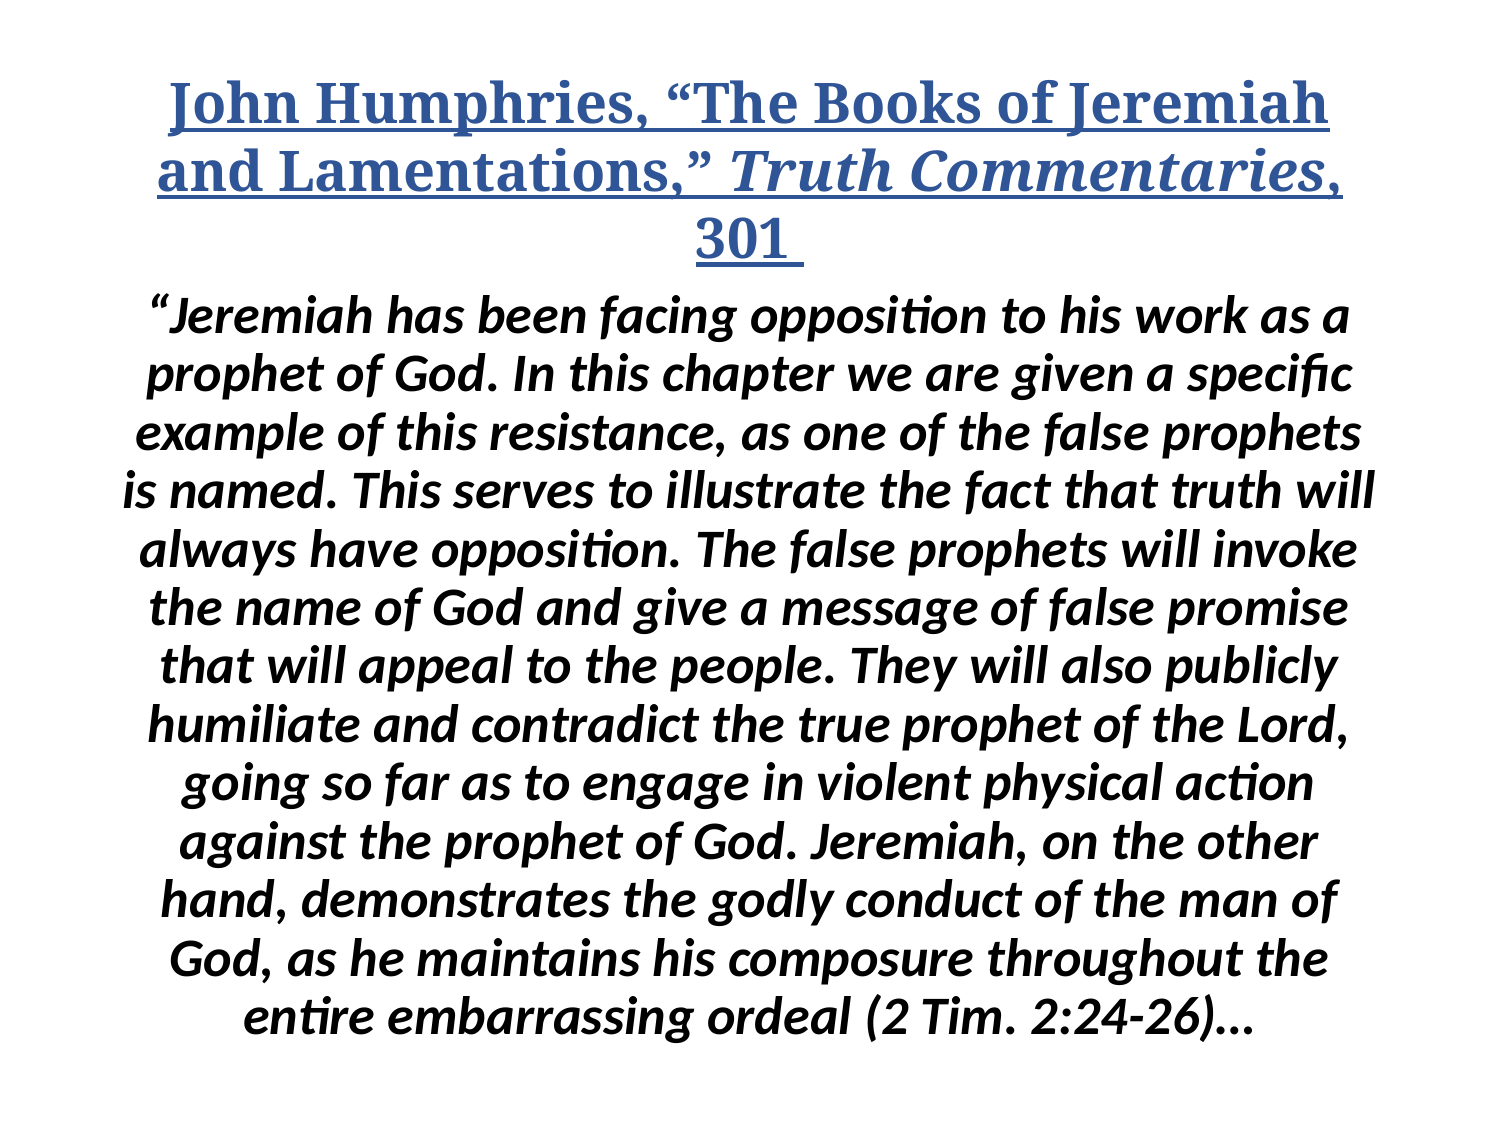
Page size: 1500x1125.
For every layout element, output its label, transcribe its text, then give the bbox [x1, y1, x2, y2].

title John Humphries, “The Books of Jeremiah and Lamentations,” Truth Commentaries, 301 [103, 59, 1397, 278]
list “Jeremiah has been facing opposition to his work as a prophet of God. In this chapter we are given a specific example of this resistance, as one of the false prophets is named. This serves to illustrate the fact that truth will always have opposition. The false prophets will invoke the name of God and give a message of false promise that will appeal to the people. They will also publicly humiliate and contradict the true prophet of the Lord, going so far as to engage in violent physical action against the prophet of God. Jeremiah, on the other hand, demonstrates the godly conduct of the man of God, as he maintains his composure throughout the entire embarrassing ordeal (2 Tim. 2:24-26)… [103, 278, 1397, 993]
